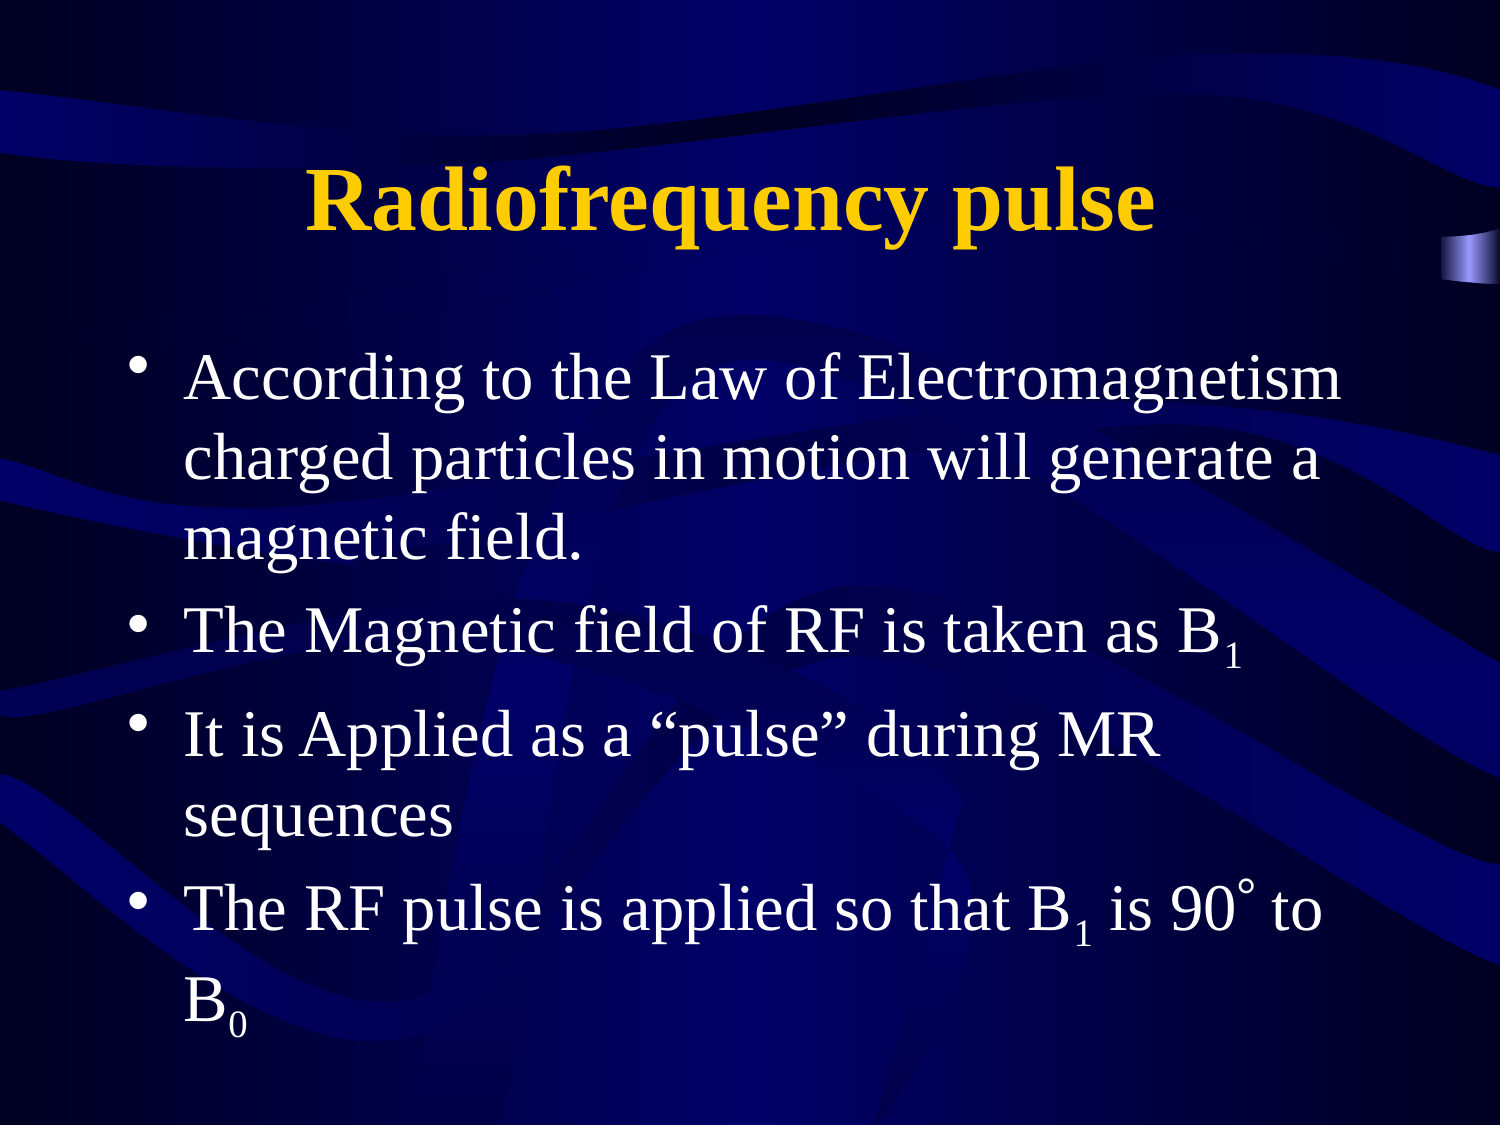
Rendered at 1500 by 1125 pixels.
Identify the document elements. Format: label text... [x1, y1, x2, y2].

list According to the Law of Electromagnetism charged particles in motion will generate a magnetic field. The Magnetic field of RF is taken as B1 It is Applied as a “pulse” during MR sequences The RF pulse is applied so that B1 is 90 to B0 [112, 324, 1388, 1038]
title Radiofrequency pulse [74, 99, 1388, 288]
